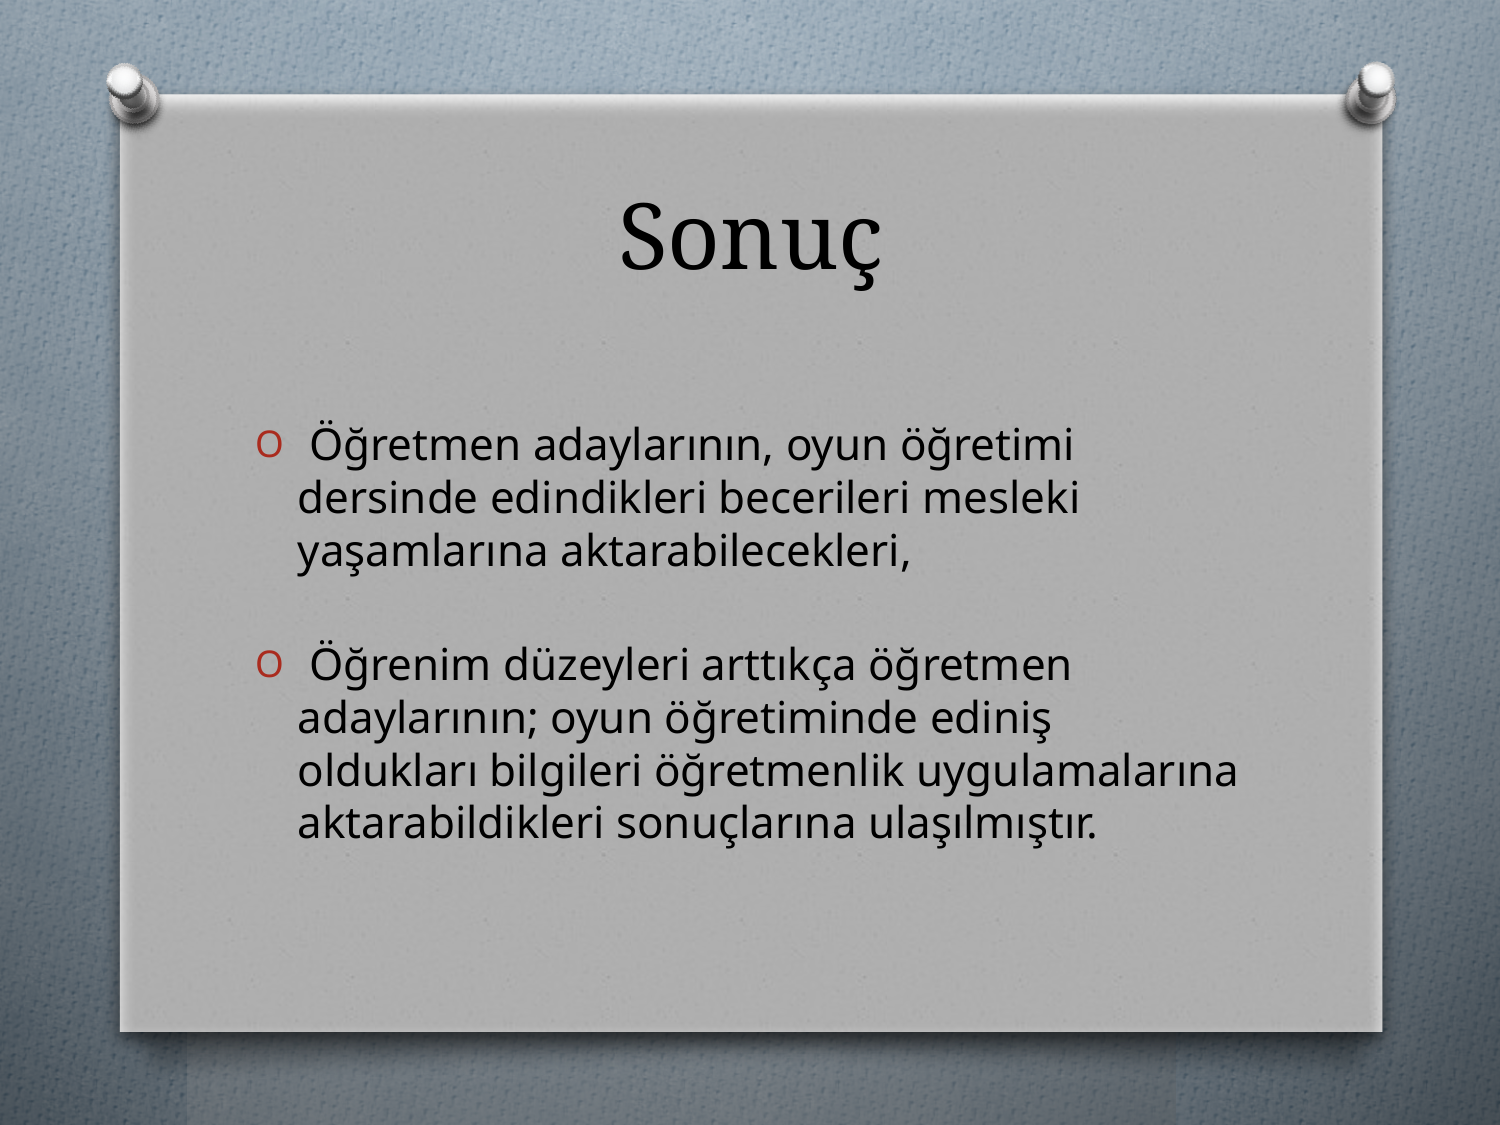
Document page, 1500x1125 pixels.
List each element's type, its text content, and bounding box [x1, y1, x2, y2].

picture [1317, 35, 1439, 156]
list Öğretmen adaylarının, oyun öğretimi dersinde edindikleri becerileri mesleki yaşamlarına aktarabilecekleri, Öğrenim düzeyleri arttıkça öğretmen adaylarının; oyun öğretiminde ediniş oldukları bilgileri öğretmenlik uygulamalarına aktarabildikleri sonuçlarına ulaşılmıştır. [240, 347, 1257, 939]
picture [75, 29, 198, 153]
title Sonuç [179, 134, 1323, 332]
